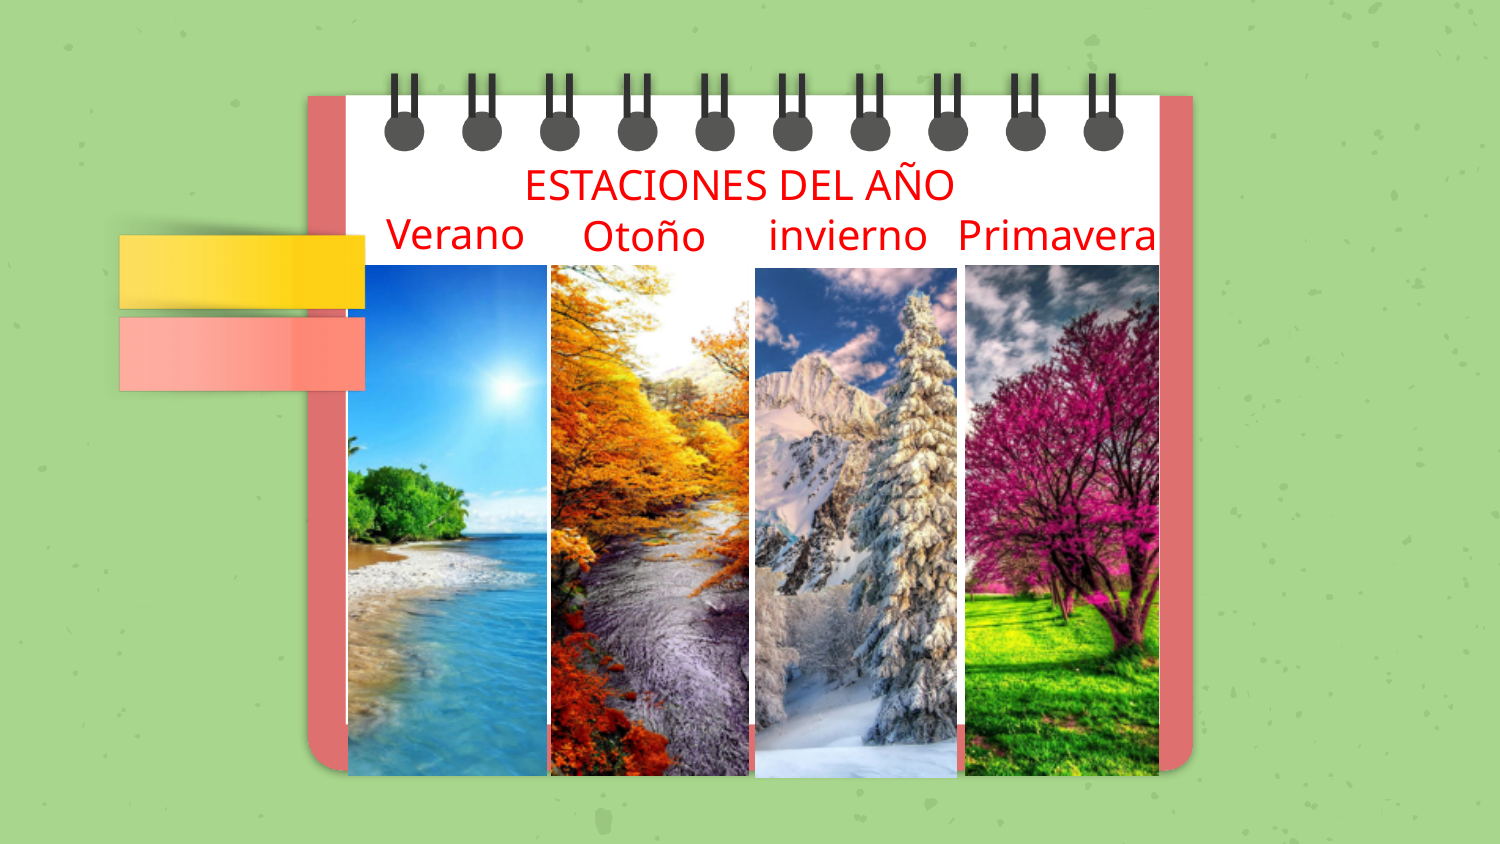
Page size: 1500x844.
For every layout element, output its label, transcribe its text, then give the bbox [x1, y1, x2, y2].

text_box invierno [752, 201, 933, 267]
picture [76, 73, 1193, 778]
text_box Verano [408, 200, 553, 264]
text_box Primavera [933, 201, 1184, 267]
text_box Otoño [548, 202, 742, 265]
text_box ESTACIONES DEL AÑO [443, 151, 1038, 217]
